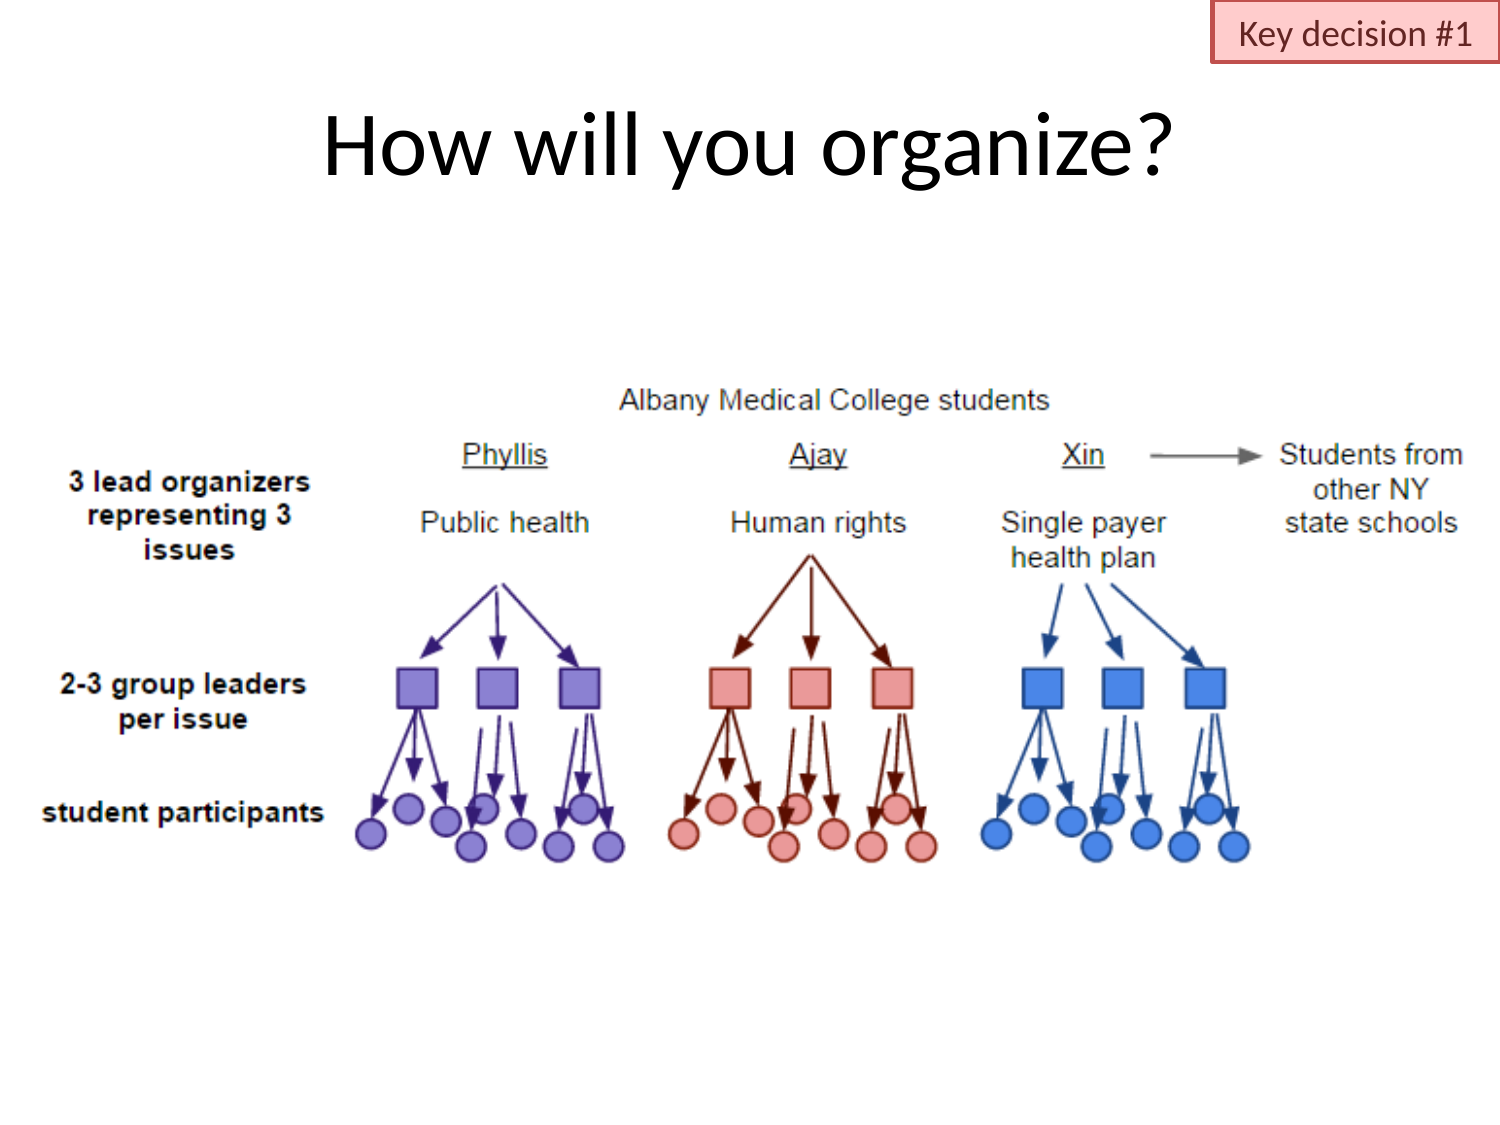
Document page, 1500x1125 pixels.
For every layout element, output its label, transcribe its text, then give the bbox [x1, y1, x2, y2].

title How will you organize? [75, 45, 1425, 233]
picture [37, 338, 1476, 876]
text_box Key decision #1 [1210, 0, 1500, 64]
